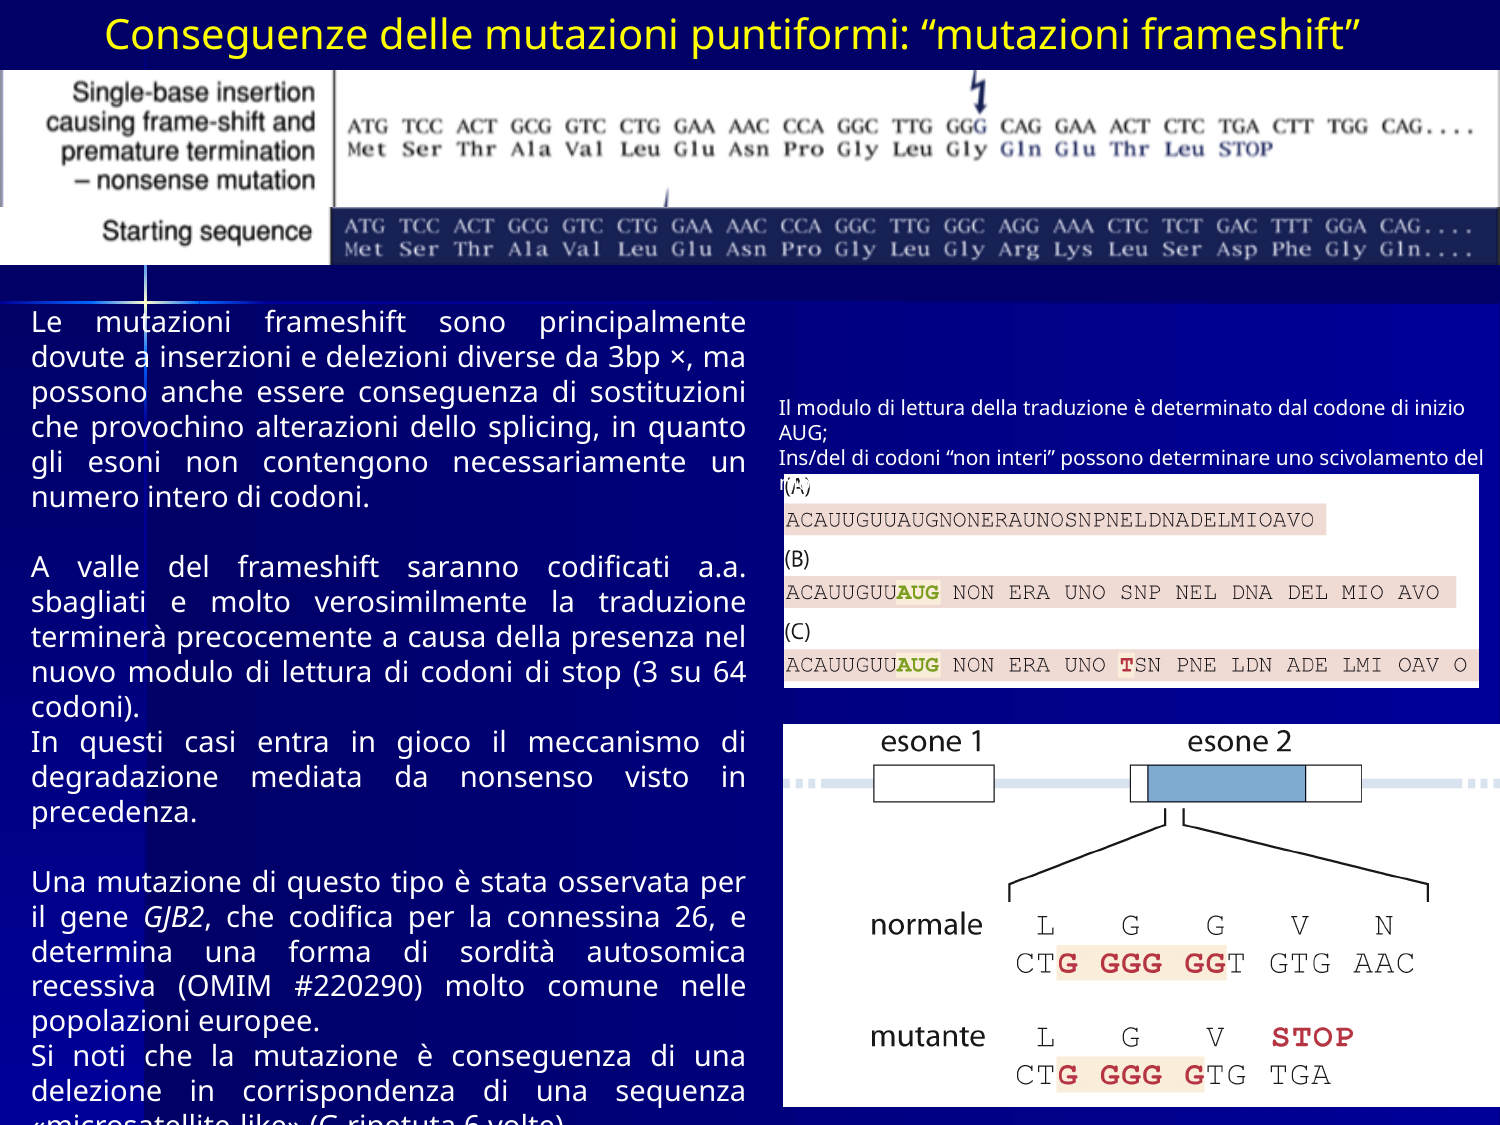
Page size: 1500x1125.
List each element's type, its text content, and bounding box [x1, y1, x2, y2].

picture [783, 474, 1480, 688]
picture [783, 724, 1500, 1108]
text_box Conseguenze delle mutazioni puntiformi: “mutazioni frameshift” [89, 0, 1376, 65]
text_box Le mutazioni frameshift sono principalmente dovute a inserzioni e delezioni diverse da 3bp ×, ma possono anche essere conseguenza di sostituzioni che provochino alterazioni dello splicing, in quanto gli esoni non contengono necessariamente un numero intero di codoni. A valle del frameshift saranno codificati a.a. sbagliati e molto verosimilmente la traduzione terminerà precocemente a causa della presenza nel nuovo modulo di lettura di codoni di stop (3 su 64 codoni). In questi casi entra in gioco il meccanismo di degradazione mediata da nonsenso visto in precedenza. Una mutazione di questo tipo è stata osservata per il gene GJB2, che codifica per la connessina 26, e determina una forma di sordità autosomica recessiva (OMIM #220290) molto comune nelle popolazioni europee. Si noti che la mutazione è conseguenza di una delezione in corrispondenza di una sequenza «microsatellite-like» (G ripetuta 6 volte). [16, 296, 762, 1125]
text_box Il modulo di lettura della traduzione è determinato dal codone di inizio AUG; Ins/del di codoni “non interi” possono determinare uno scivolamento del modulo di lettura (frameshift) [763, 387, 1500, 503]
picture [0, 70, 1500, 265]
